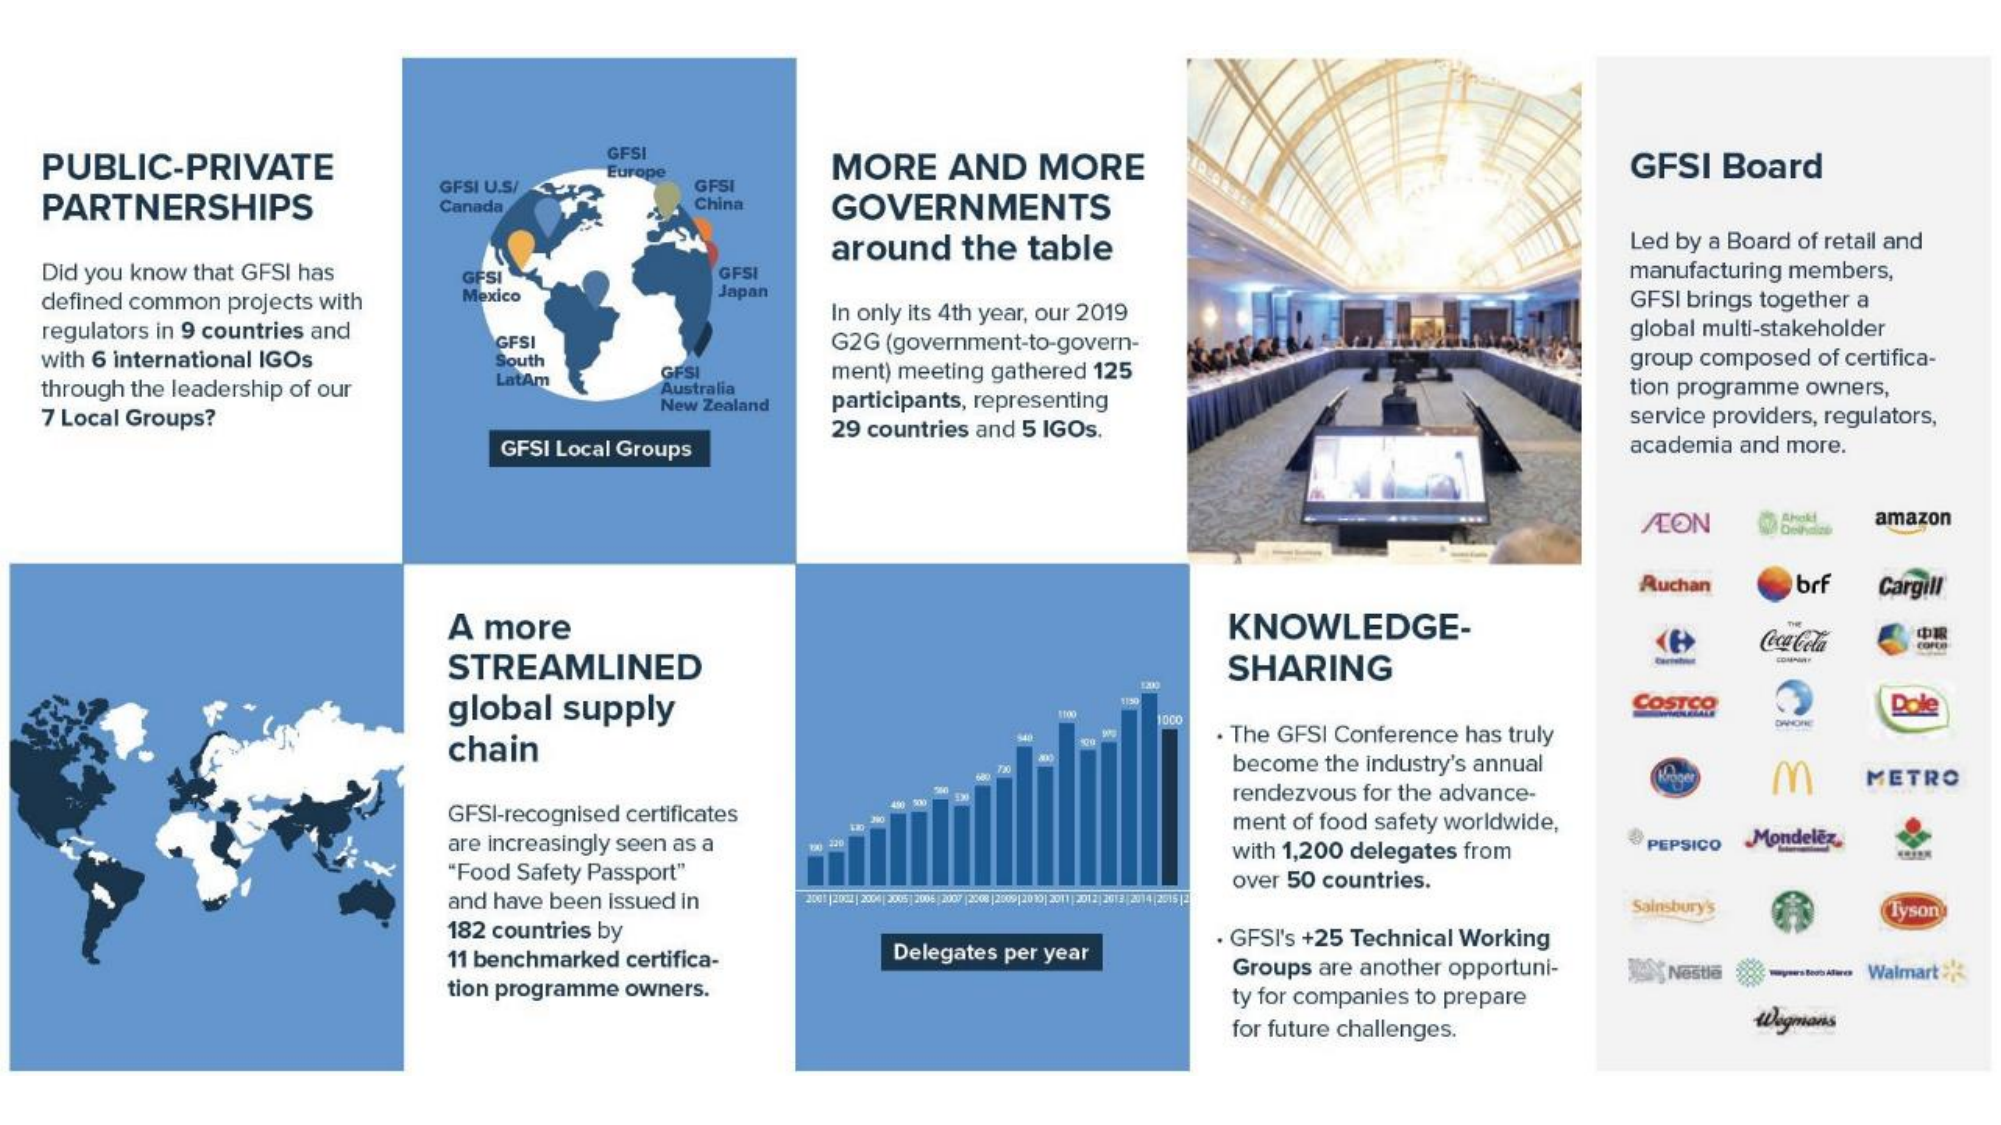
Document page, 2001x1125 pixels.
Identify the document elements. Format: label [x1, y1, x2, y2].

text_box [0, 49, 2000, 1076]
